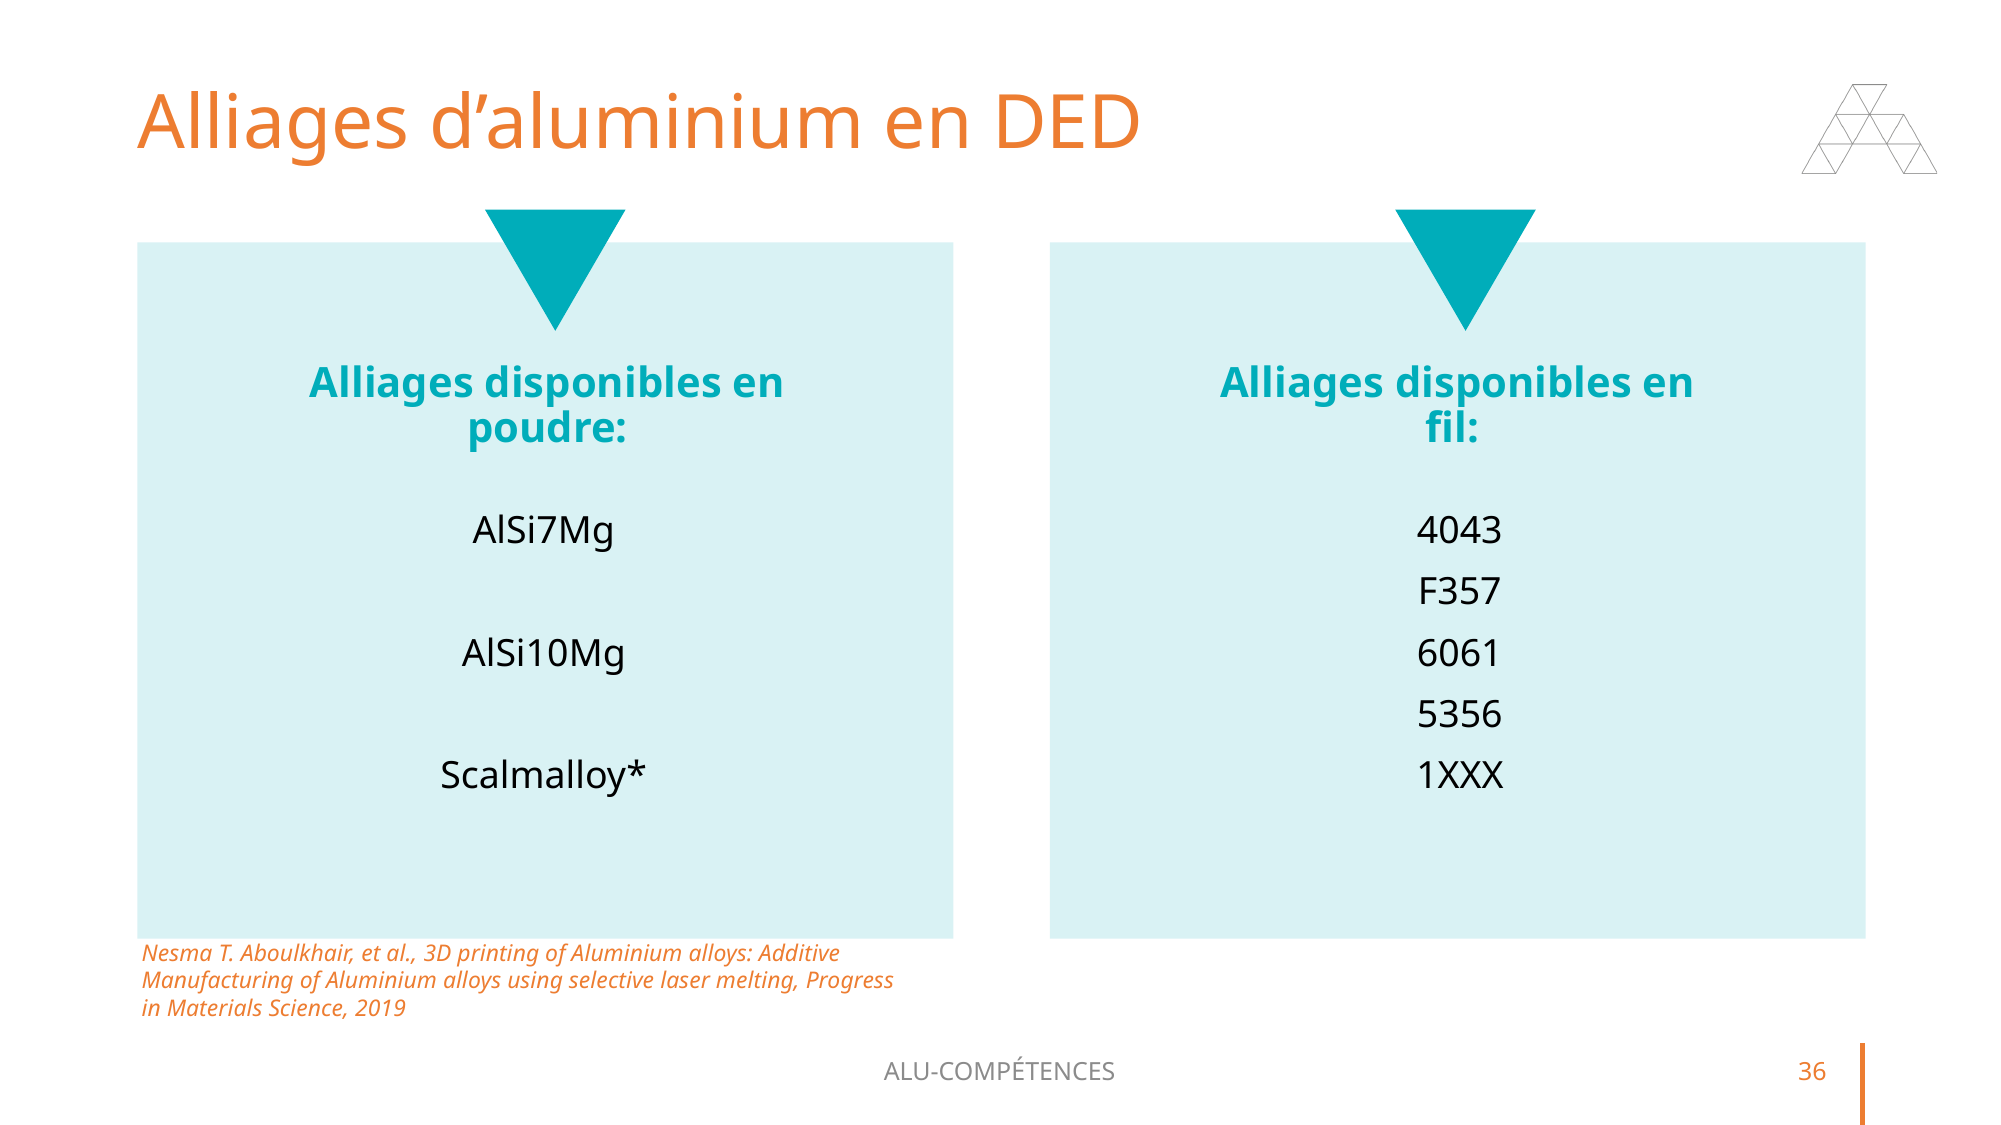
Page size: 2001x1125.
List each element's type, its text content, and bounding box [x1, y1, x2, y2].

footer ALU-COMPÉTENCES [662, 1042, 1338, 1103]
text_box Nesma T. Aboulkhair, et al., 3D printing of Aluminium alloys: Additive Manufacturing of Aluminium alloys using selective laser melting, Progress in Materials Science, 2019 [126, 931, 923, 1029]
slide_number 36 [1643, 1042, 1842, 1103]
title Alliages d’aluminium en DED [137, 84, 1749, 237]
list 4043 F357 6061 5356 1XXX [1093, 511, 1827, 883]
list Alliages disponibles en fil: [1209, 361, 1707, 481]
list Alliages disponibles en poudre: [298, 361, 797, 481]
list AlSi7Mg AlSi10Mg Scalmalloy* [173, 511, 915, 883]
